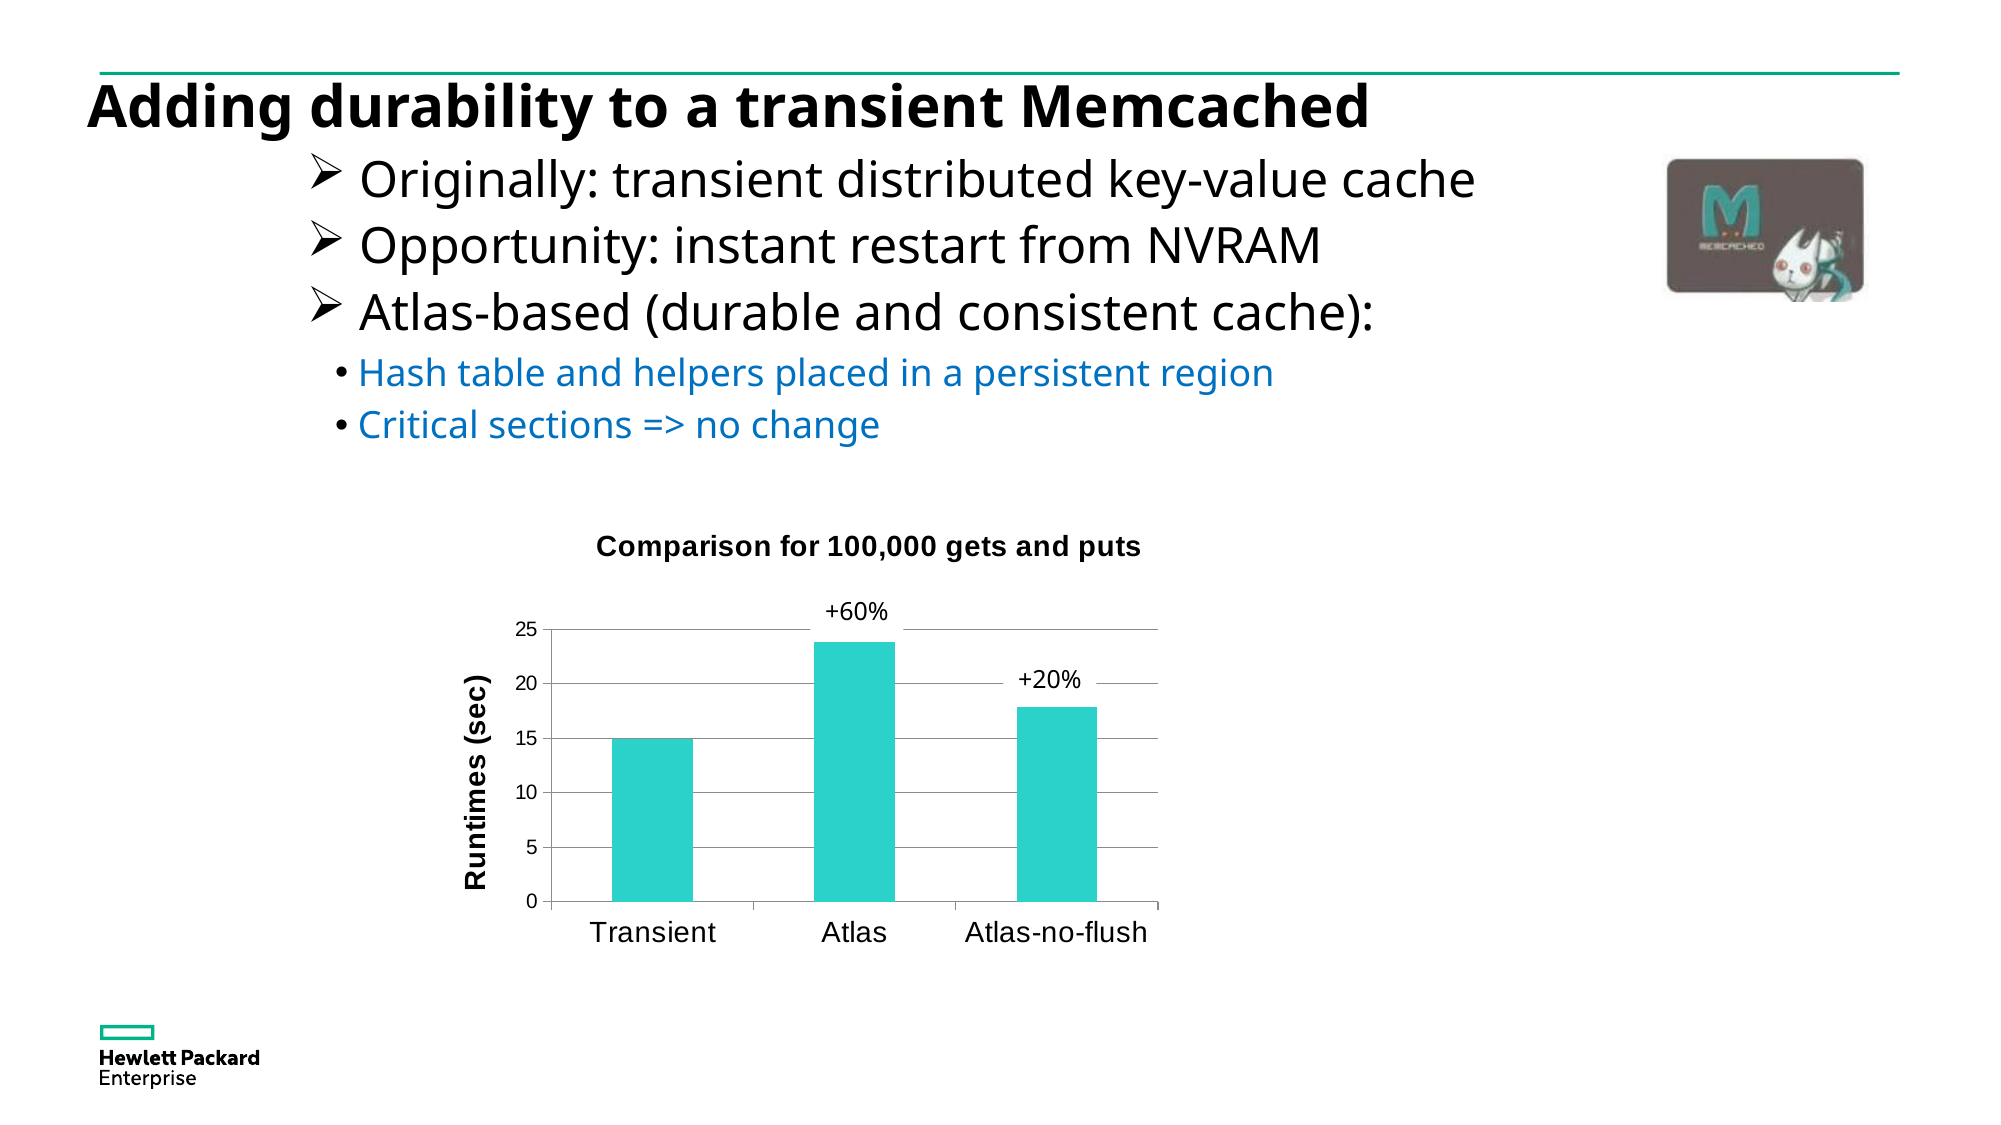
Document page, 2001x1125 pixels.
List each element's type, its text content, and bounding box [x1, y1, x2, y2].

chart [422, 508, 1173, 959]
picture [1662, 154, 1869, 302]
list Originally: transient distributed key-value cache Opportunity: instant restart from NVRAM Atlas-based (durable and consistent cache): Hash table and helpers placed in a persistent region Critical sections => no change [306, 154, 1649, 472]
title Adding durability to a transient Memcached [87, 77, 1955, 172]
